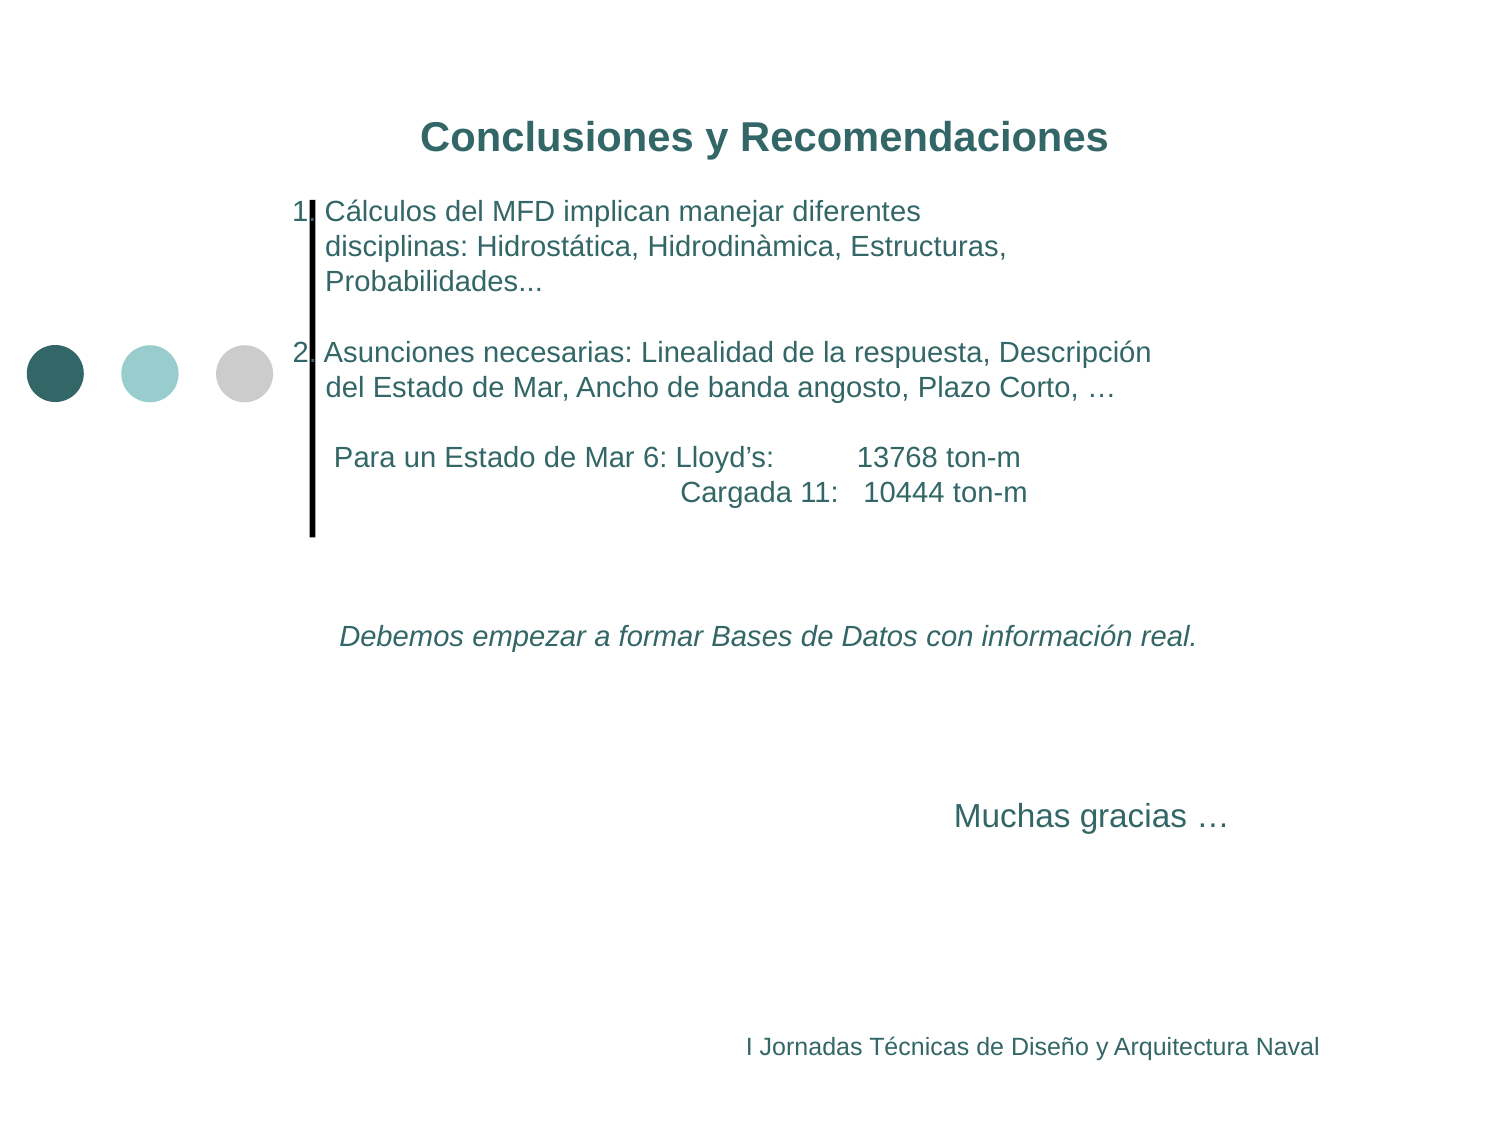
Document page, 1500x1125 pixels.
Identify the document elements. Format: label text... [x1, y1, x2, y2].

text_box 2. Asunciones necesarias: Linealidad de la respuesta, Descripción del Estado de Mar, Ancho de banda angosto, Plazo Corto, … Para un Estado de Mar 6: Lloyd’s: 13768 ton-m Cargada 11: 10444 ton-m [277, 326, 1281, 516]
text_box Muchas gracias … [939, 786, 1245, 842]
text_box I Jornadas Técnicas de Diseño y Arquitectura Naval [566, 1023, 1500, 1068]
text_box 1. Cálculos del MFD implican manejar diferentes disciplinas: Hidrostática, Hidrodinàmica, Estructuras, Probabilidades... [277, 184, 1136, 305]
text_box Debemos empezar a formar Bases de Datos con información real. [324, 609, 1223, 660]
text_box Conclusiones y Recomendaciones [312, 101, 1217, 167]
